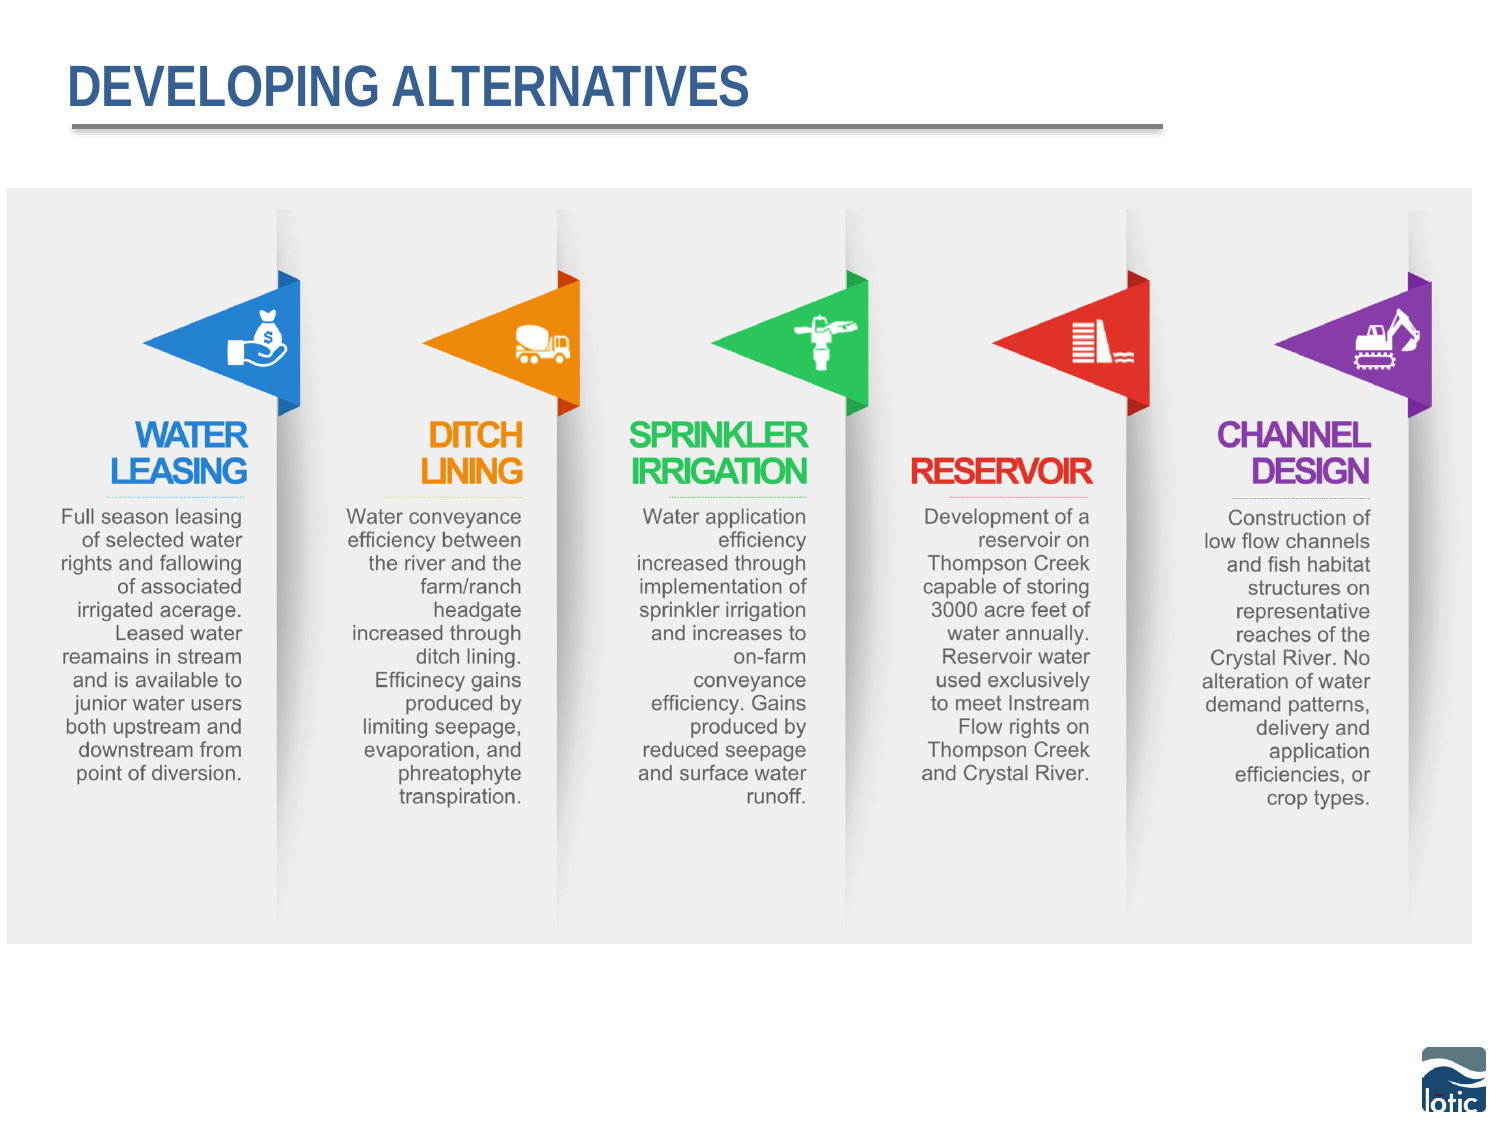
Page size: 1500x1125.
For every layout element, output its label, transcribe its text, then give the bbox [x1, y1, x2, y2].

picture [5, 188, 1472, 944]
text_box DEVELOPING ALTERNATIVES [52, 40, 1163, 126]
picture [1421, 1047, 1487, 1112]
